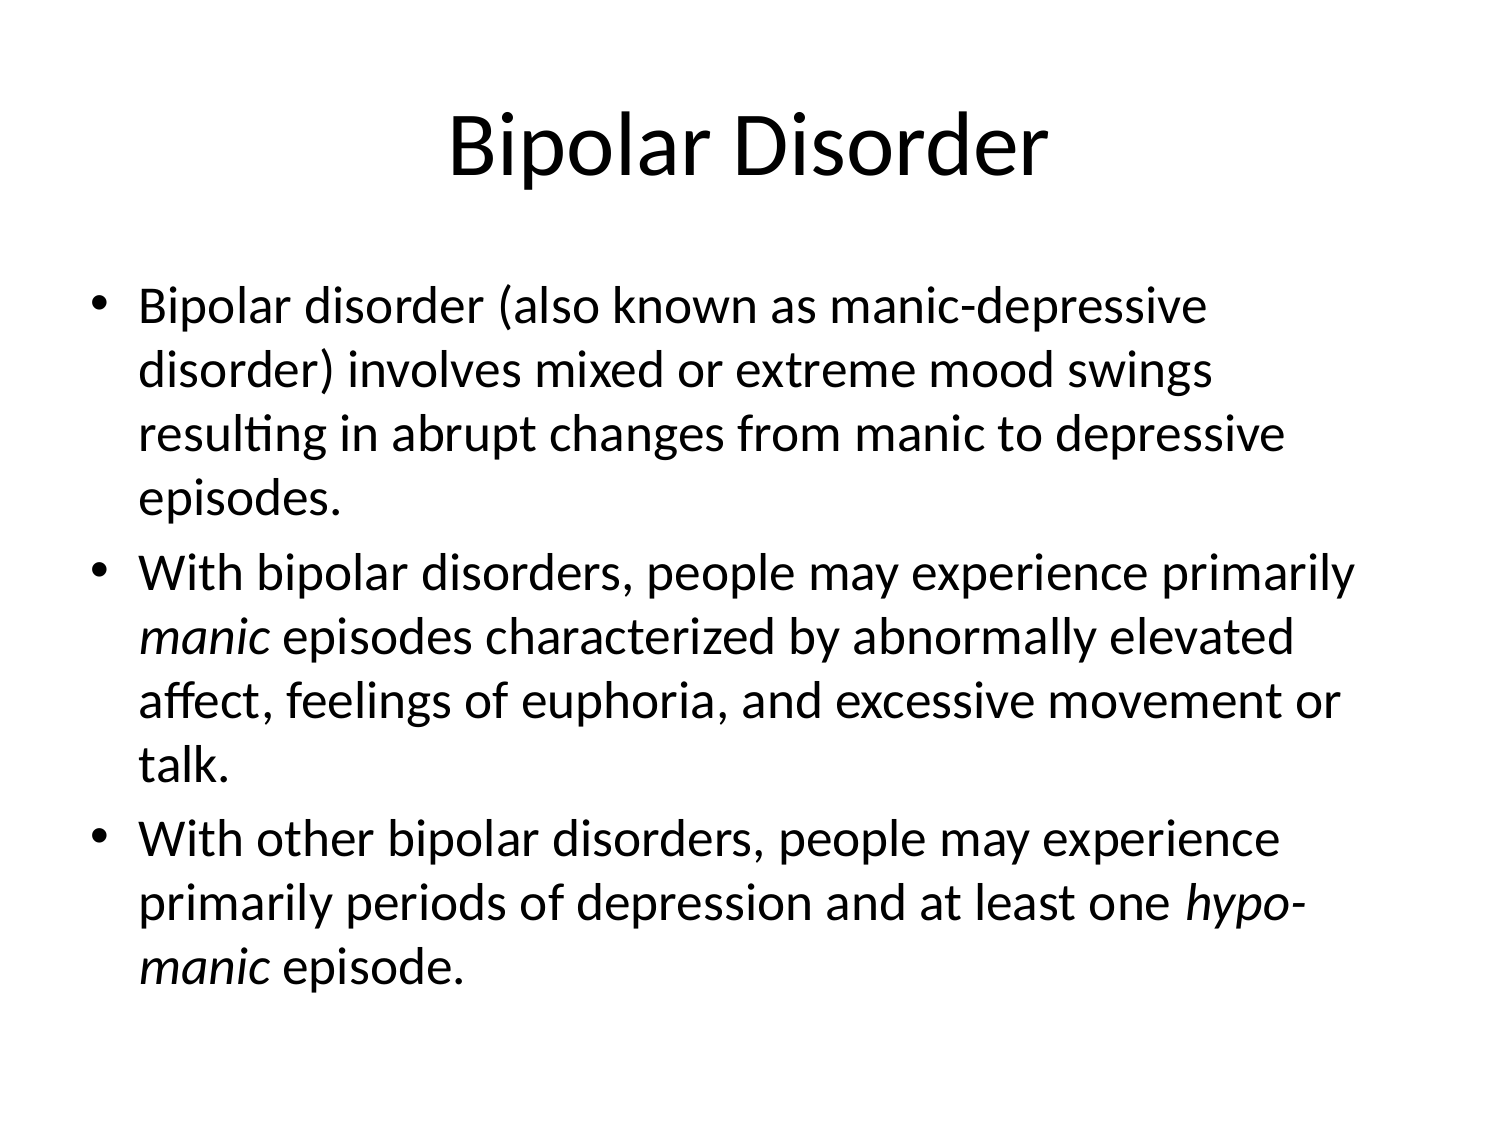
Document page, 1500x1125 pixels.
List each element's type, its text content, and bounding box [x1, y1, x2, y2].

list Bipolar disorder (also known as manic-depressive disorder) involves mixed or extreme mood swings resulting in abrupt changes from manic to depressive episodes. With bipolar disorders, people may experience primarily manic episodes characterized by abnormally elevated affect, feelings of euphoria, and excessive movement or talk. With other bipolar disorders, people may experience primarily periods of depression and at least one hypo-manic episode. [75, 262, 1425, 1005]
title Bipolar Disorder [75, 45, 1425, 233]
